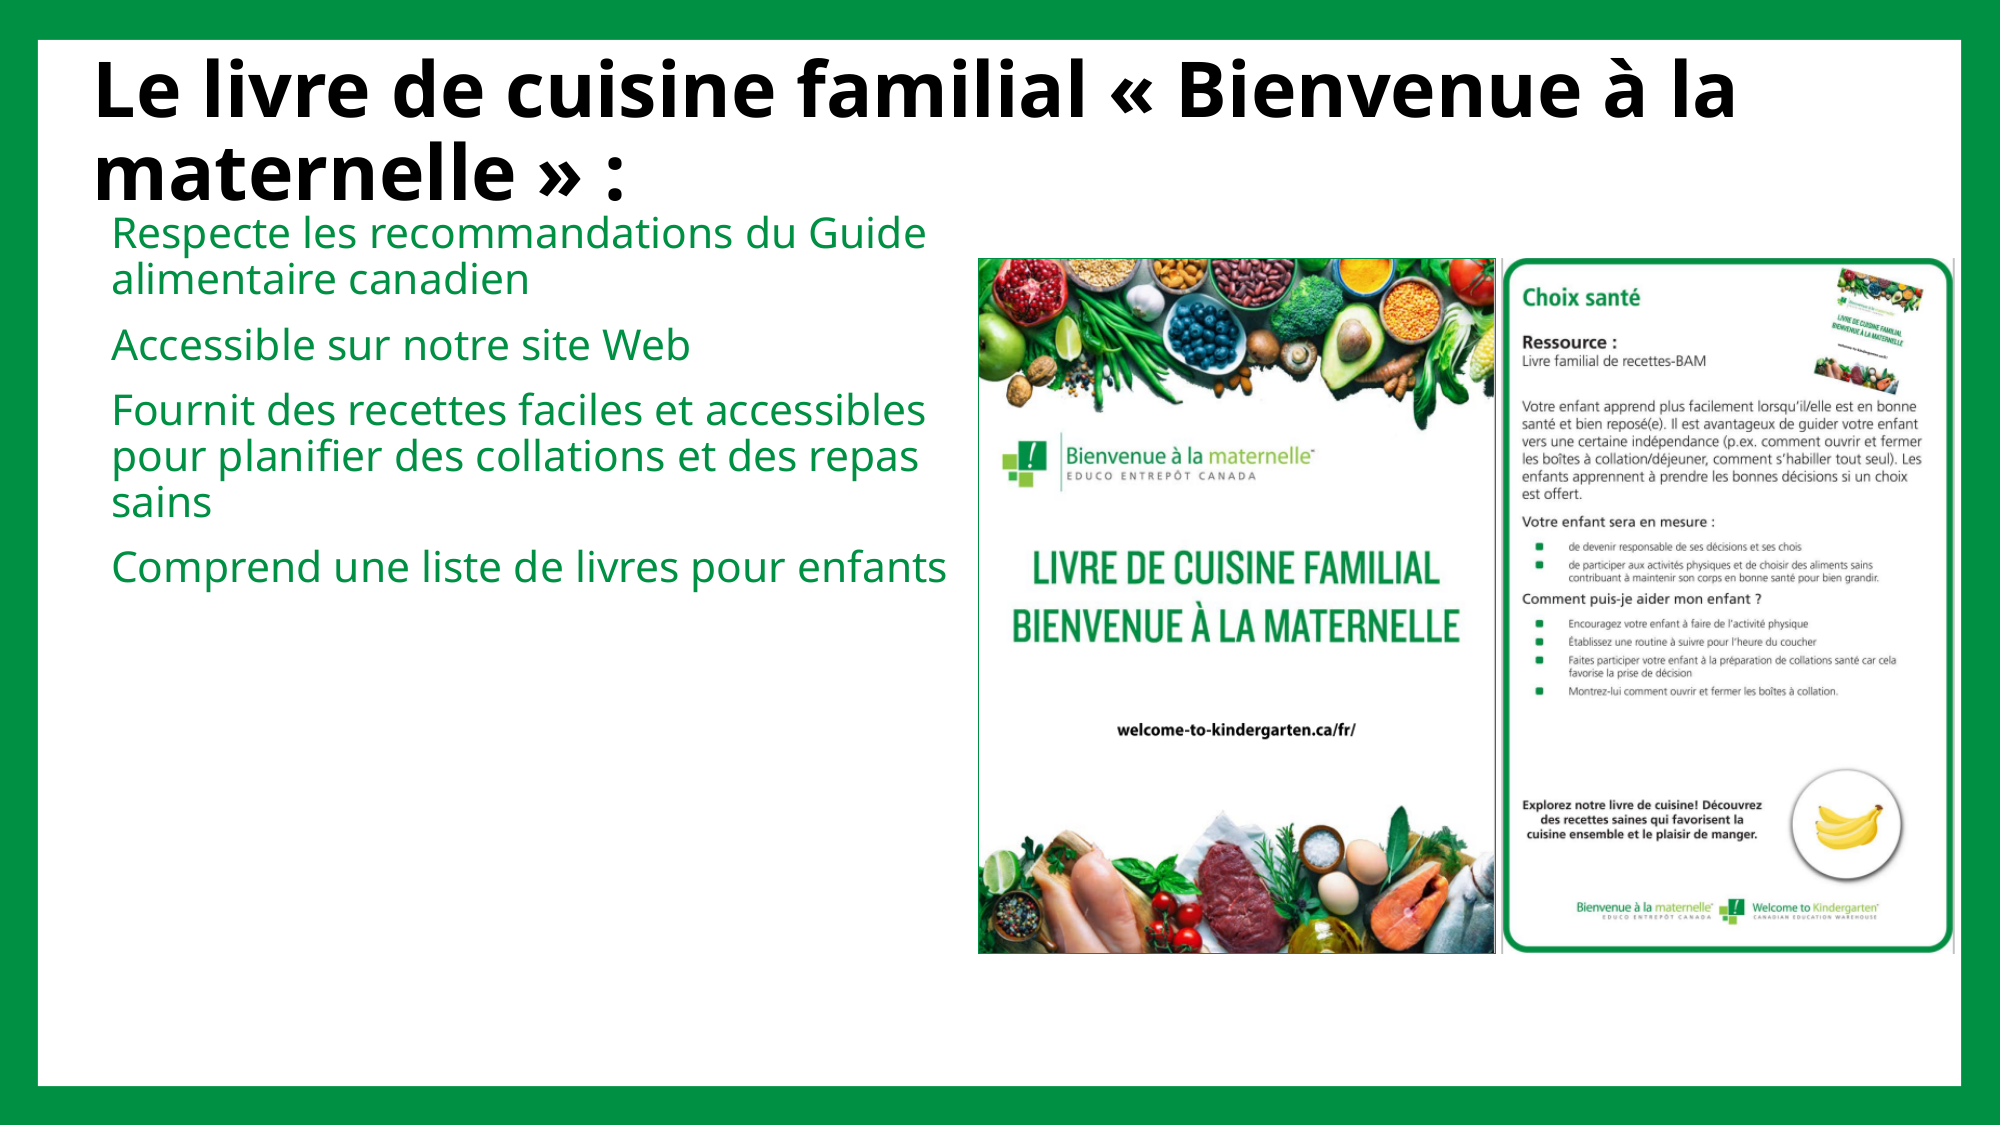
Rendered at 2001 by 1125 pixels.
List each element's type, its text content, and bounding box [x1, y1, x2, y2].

picture [1501, 257, 1956, 954]
picture [977, 257, 1496, 954]
list Le livre de cuisine familial « Bienvenue à la maternelle » : [77, 63, 1989, 205]
list Respecte les recommandations du Guide alimentaire canadien Accessible sur notre site Web Fournit des recettes faciles et accessibles pour planifier des collations et des repas sains Comprend une liste de livres pour enfants [26, 204, 991, 607]
